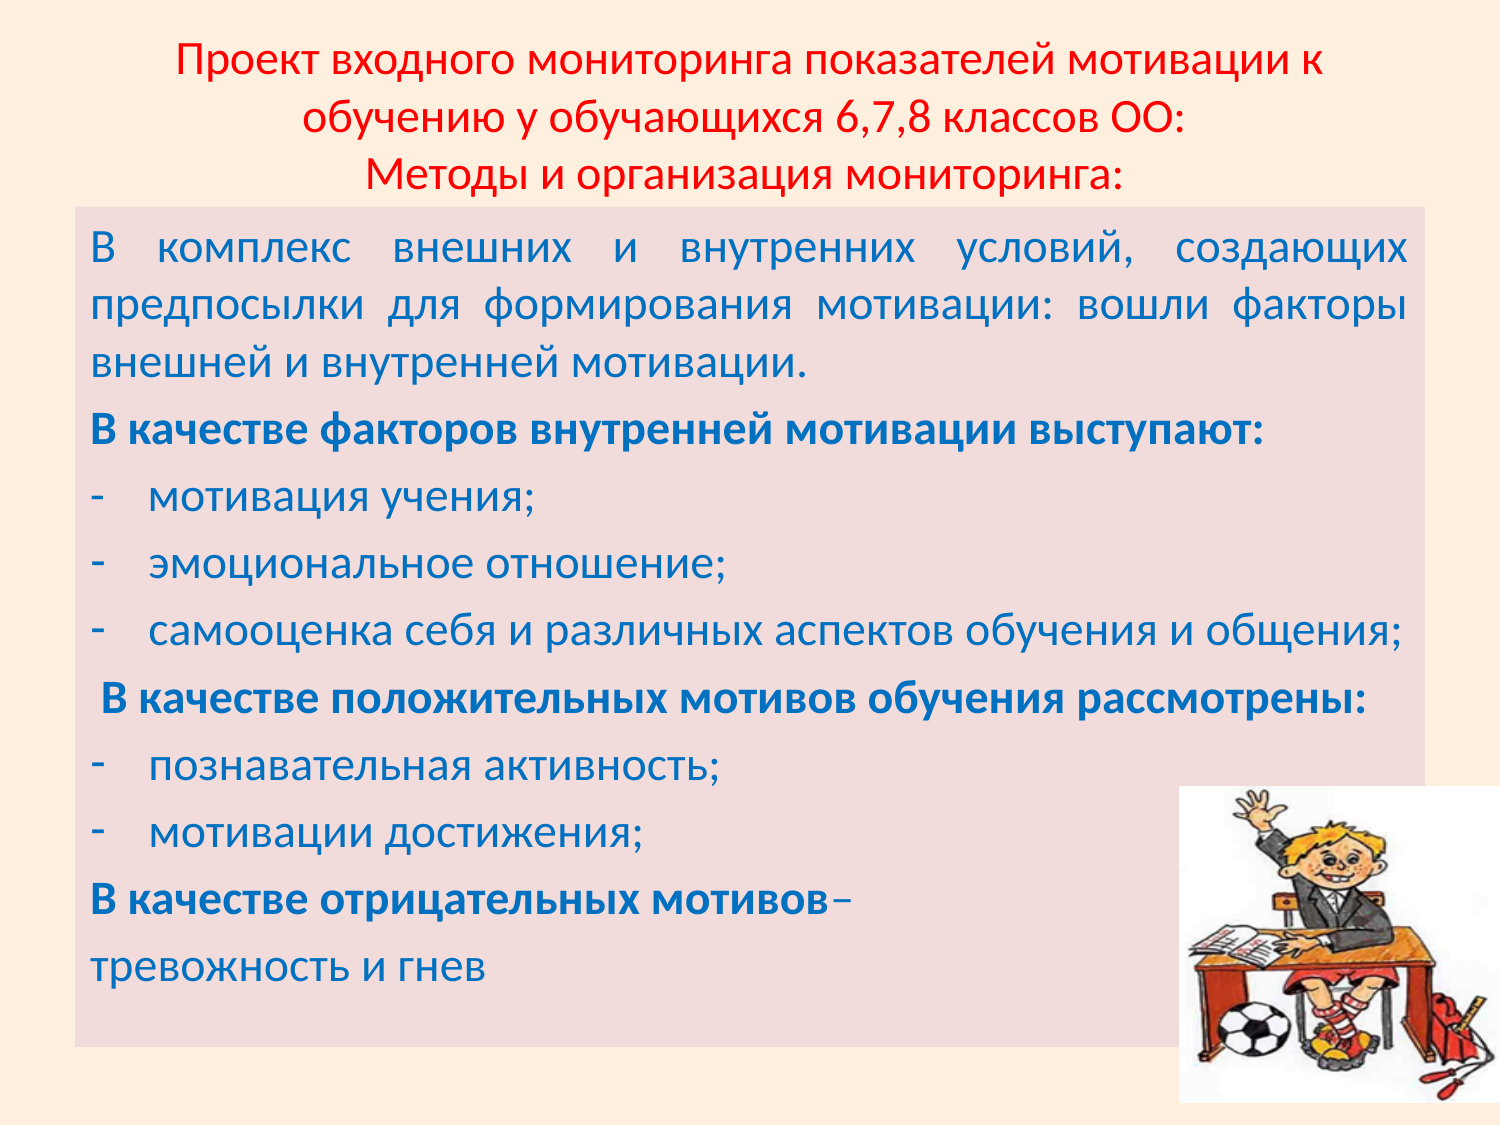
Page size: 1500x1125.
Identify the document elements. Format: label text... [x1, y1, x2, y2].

list В комплекс внешних и внутренних условий, создающих предпосылки для формирования мотивации: вошли факторы внешней и внутренней мотивации. В качестве факторов внутренней мотивации выступают: - мотивация учения; эмоциональное отношение; самооценка себя и различных аспектов обучения и общения; В качестве положительных мотивов обучения рассмотрены: познавательная активность; мотивации достижения; В качестве отрицательных мотивов– тревожность и гнев [75, 206, 1425, 1047]
picture [1179, 786, 1500, 1103]
title Проект входного мониторинга показателей мотивации к обучению у обучающихся 6,7,8 классов ОО: Методы и организация мониторинга: [75, 19, 1425, 206]
